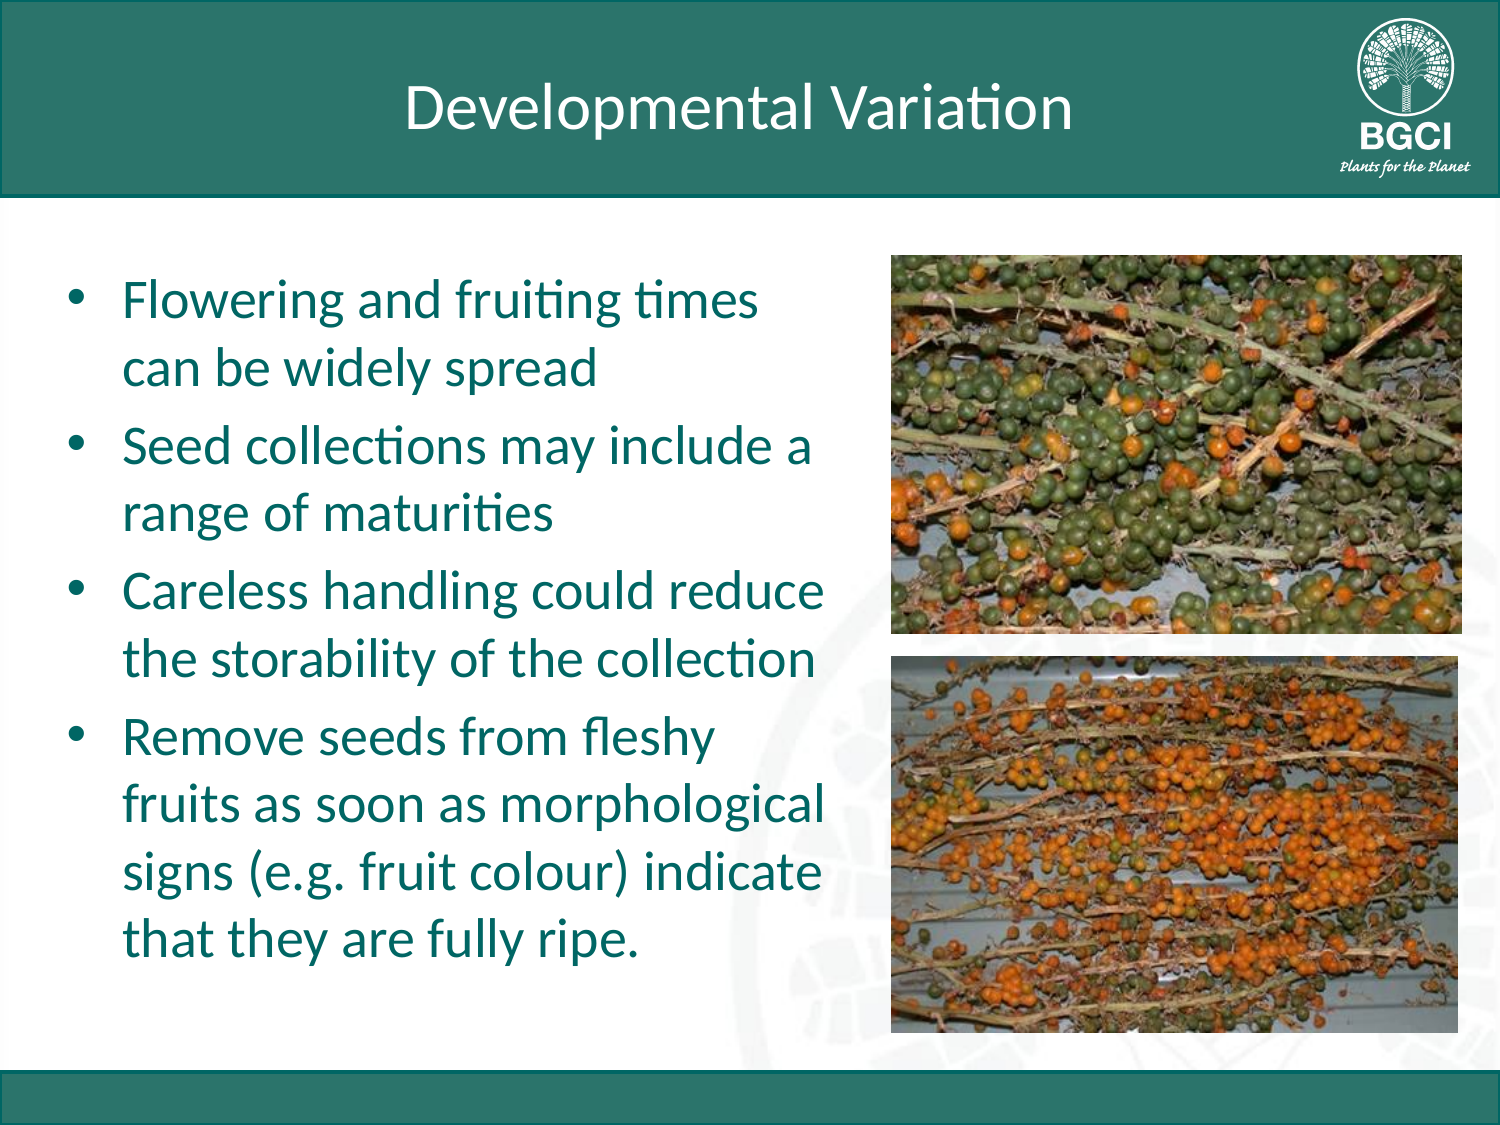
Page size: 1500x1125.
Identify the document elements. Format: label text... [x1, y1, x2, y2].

picture [1424, 18, 1471, 178]
title Developmental Variation [55, 8, 1424, 197]
list Flowering and fruiting times can be widely spread Seed collections may include a range of maturities Careless handling could reduce the storability of the collection Remove seeds from fleshy fruits as soon as morphological signs (e.g. fruit colour) indicate that they are fully ripe. [51, 255, 857, 1017]
picture [0, 198, 1500, 1070]
